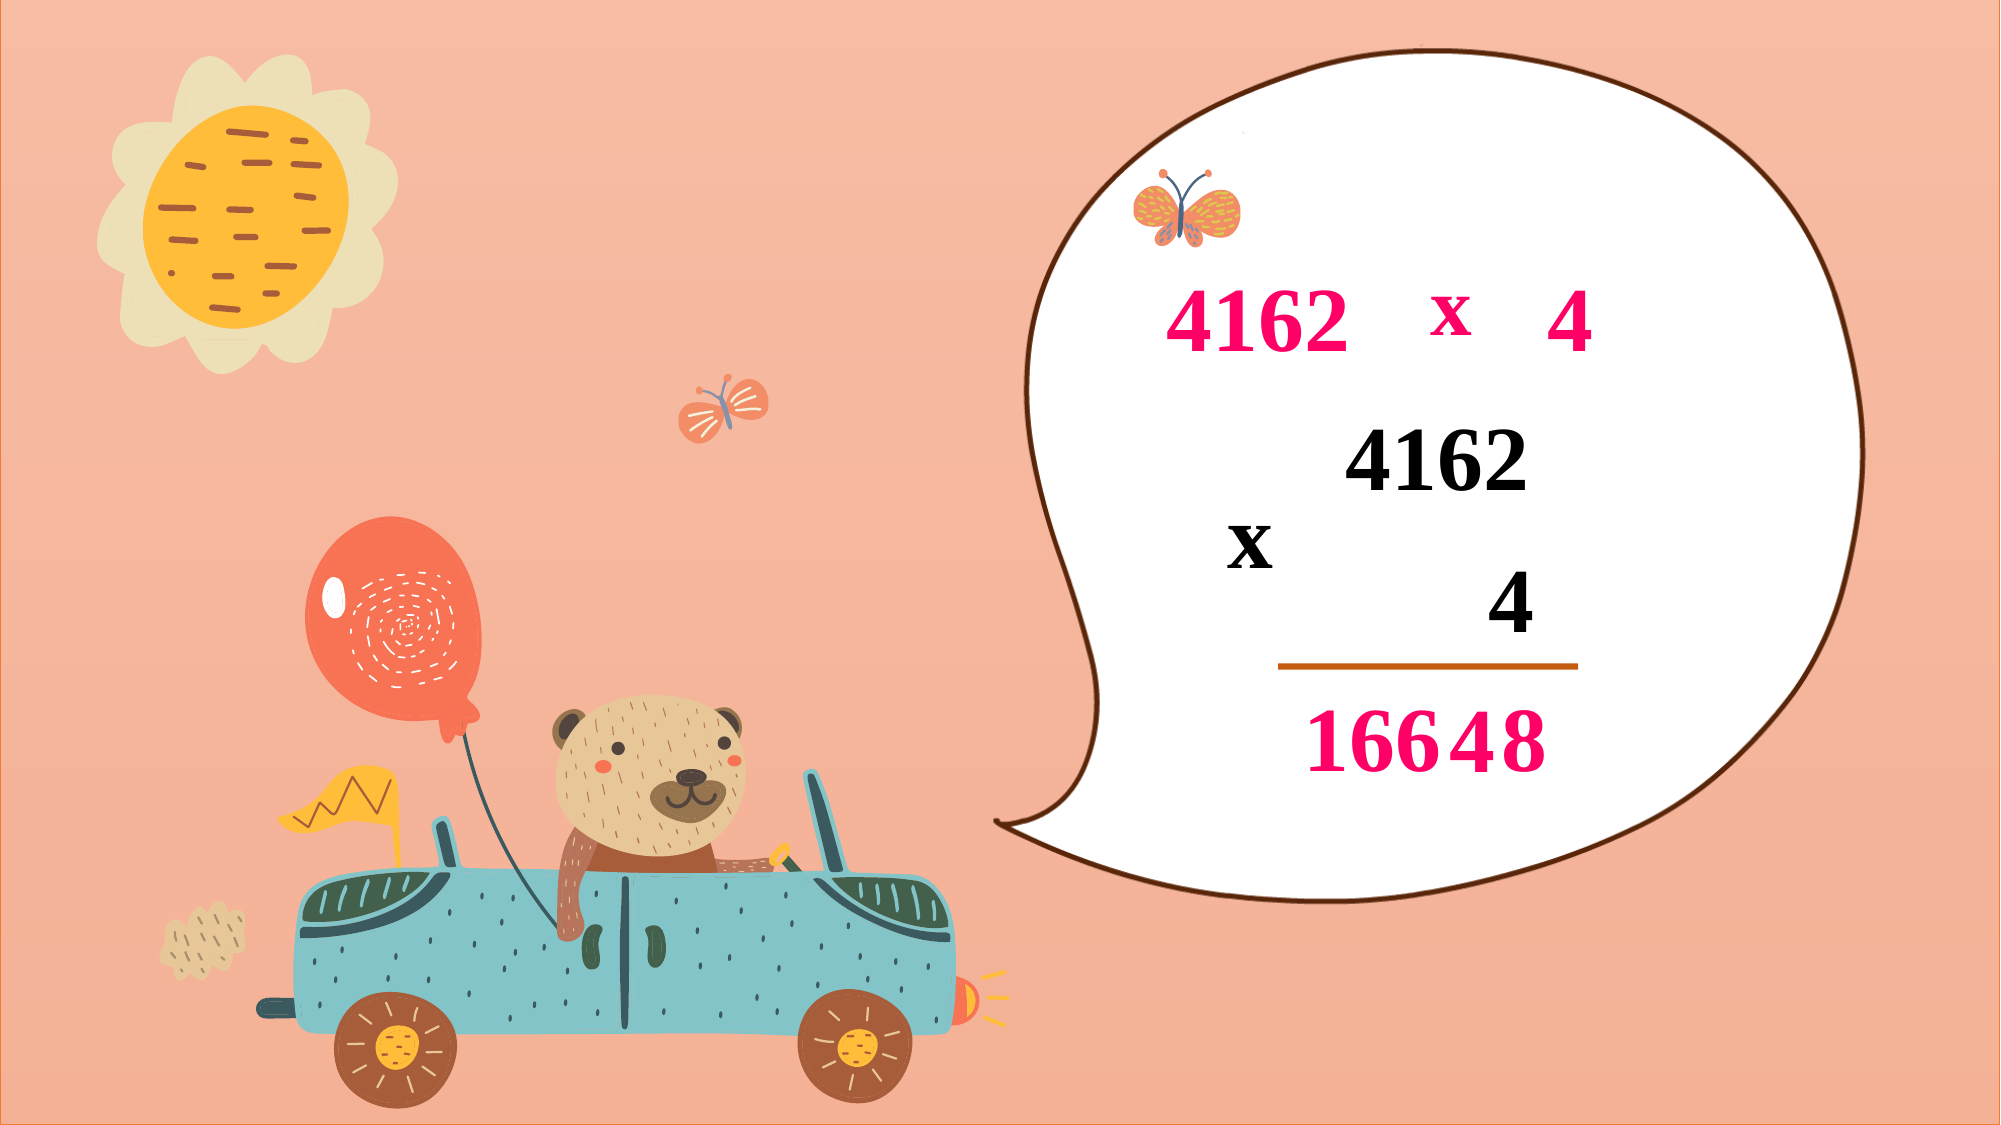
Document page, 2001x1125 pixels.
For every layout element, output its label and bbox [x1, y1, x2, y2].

text_box [0, 0, 2000, 1125]
picture [678, 374, 769, 445]
picture [97, 54, 399, 375]
picture [159, 10, 1887, 1109]
